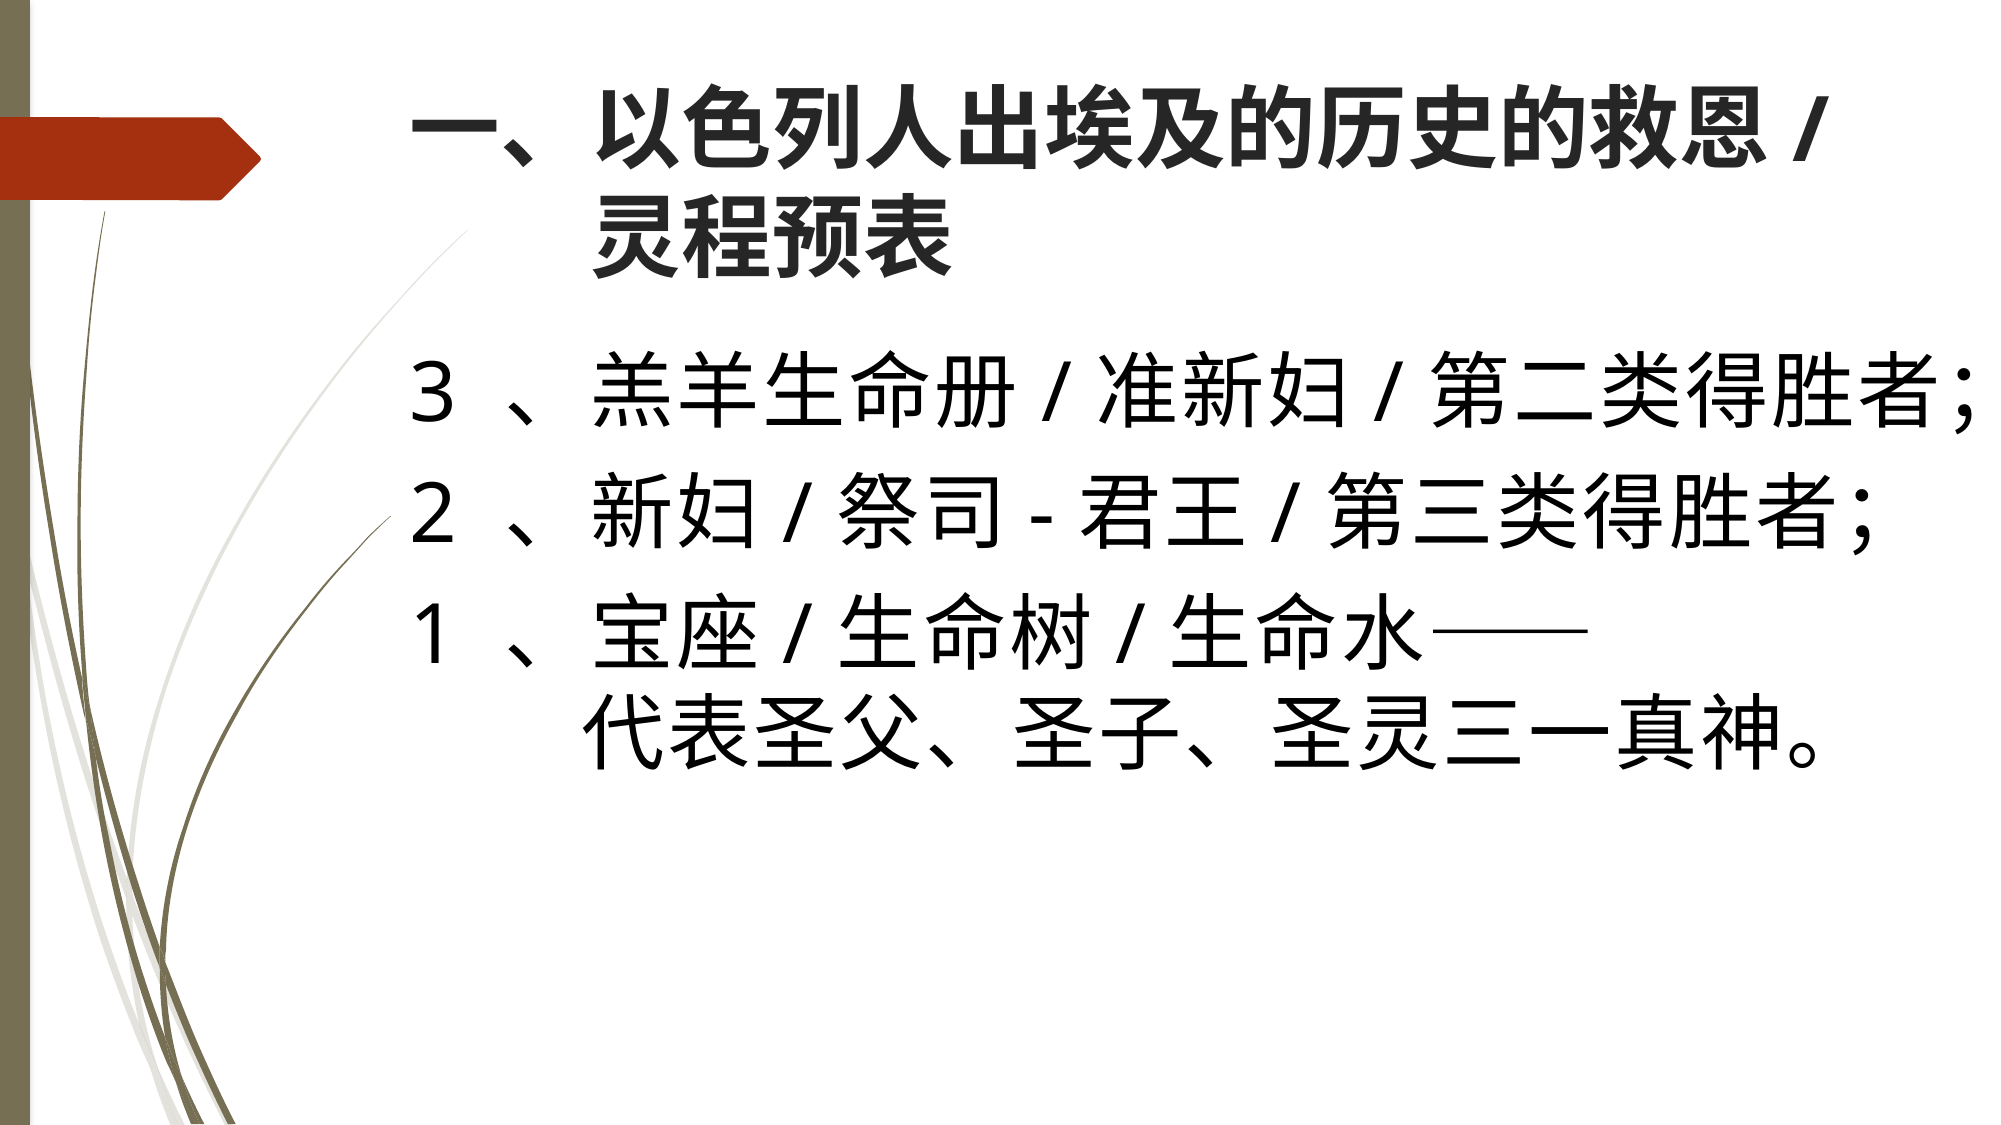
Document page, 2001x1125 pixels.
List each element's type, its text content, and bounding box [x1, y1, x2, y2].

list 3 、羔羊生命册/准新妇/第二类得胜者； 2 、新妇/祭司-君王/第三类得胜者； 1 、宝座/生命树/生命水—— 代表圣父、圣子、圣灵三一真神。 [394, 330, 1965, 1125]
title 一、以色列人出埃及的历史的救恩/ 灵程预表 [394, 62, 1875, 296]
